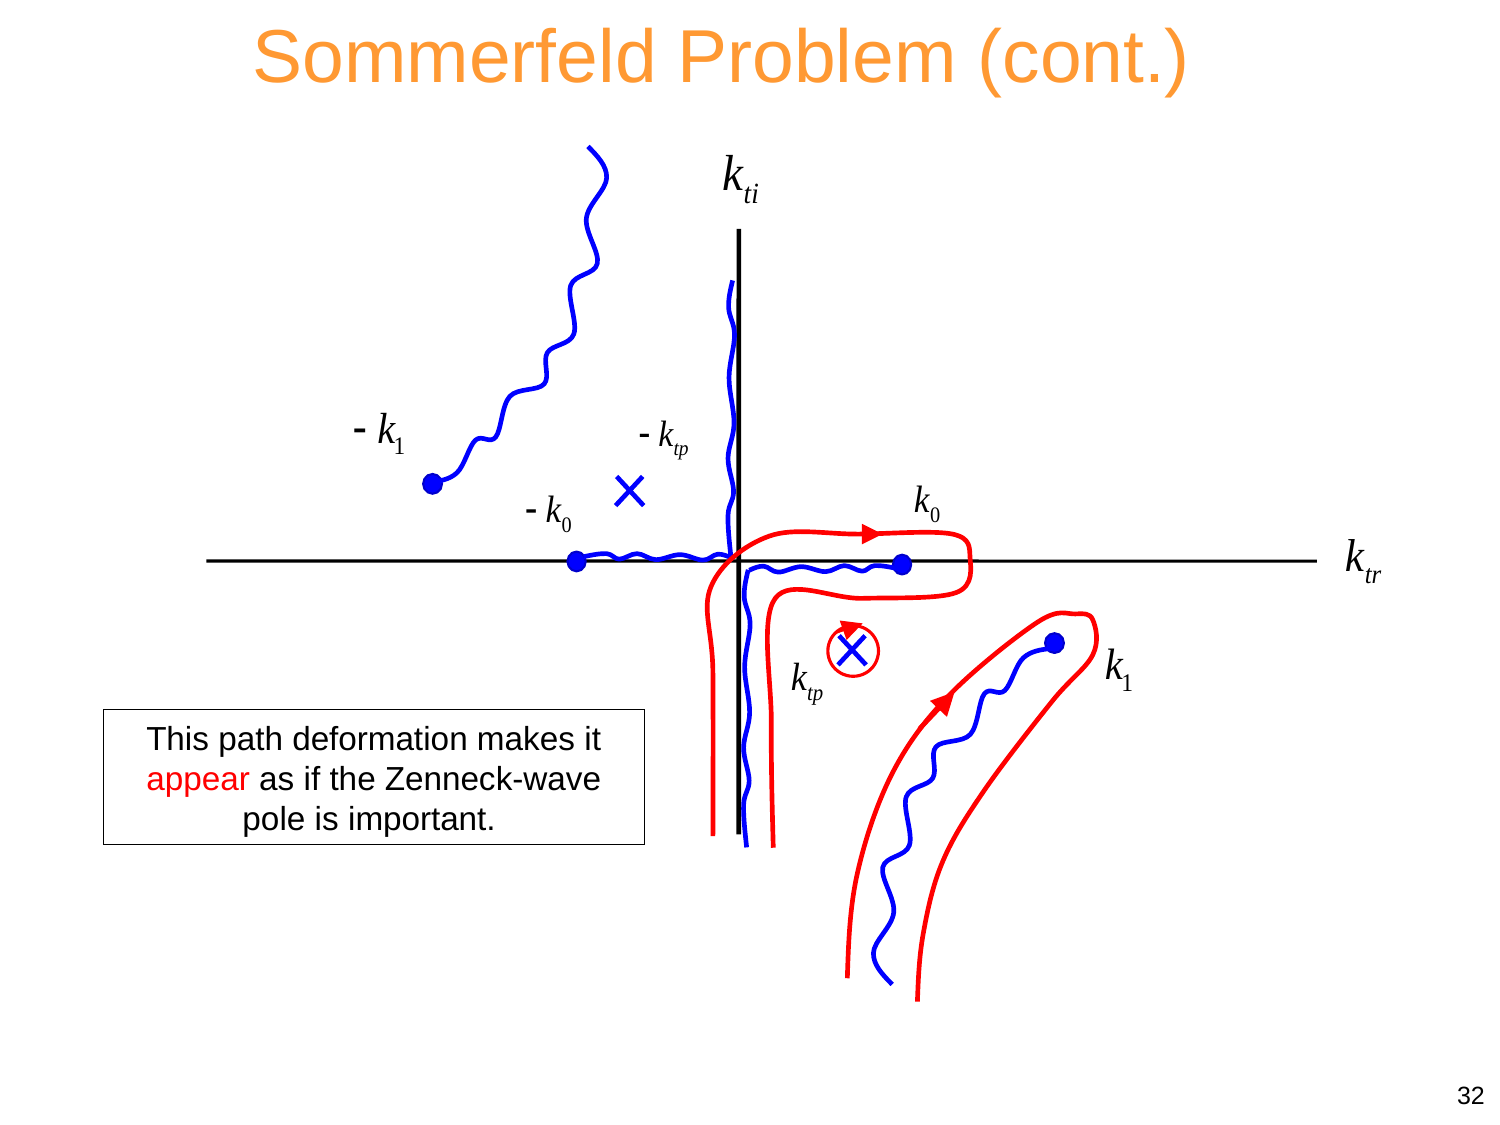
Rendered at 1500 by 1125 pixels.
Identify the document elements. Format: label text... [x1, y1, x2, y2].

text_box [206, 139, 1390, 1002]
slide_number 32 [1149, 1065, 1500, 1125]
text_box This path deformation makes it appear as if the Zenneck-wave pole is important. [103, 709, 201, 845]
text_box Sommerfeld Problem (cont.) [193, 0, 1249, 105]
